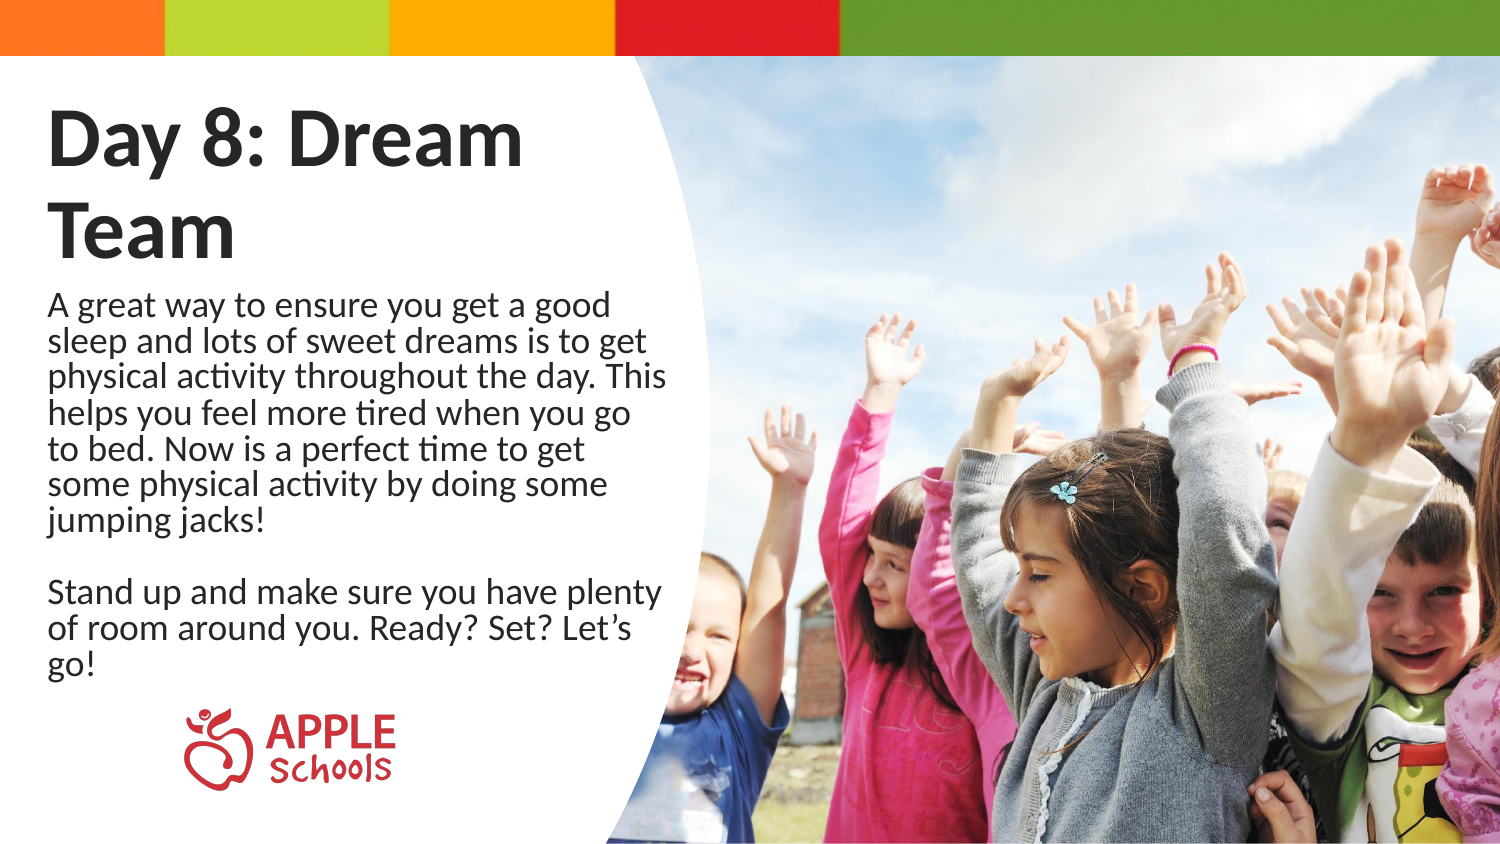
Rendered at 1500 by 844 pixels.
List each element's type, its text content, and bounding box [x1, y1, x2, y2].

title Day 8: Dream Team [36, 68, 600, 283]
text_box [0, 63, 600, 844]
picture [0, 0, 1500, 844]
subtitle A great way to ensure you get a good sleep and lots of sweet dreams is to get physical activity throughout the day. This helps you feel more tired when you go to bed. Now is a perfect time to get some physical activity by doing some jumping jacks! Stand up and make sure you have plenty of room around you. Ready? Set? Let’s go! [36, 283, 600, 695]
picture [180, 708, 401, 798]
